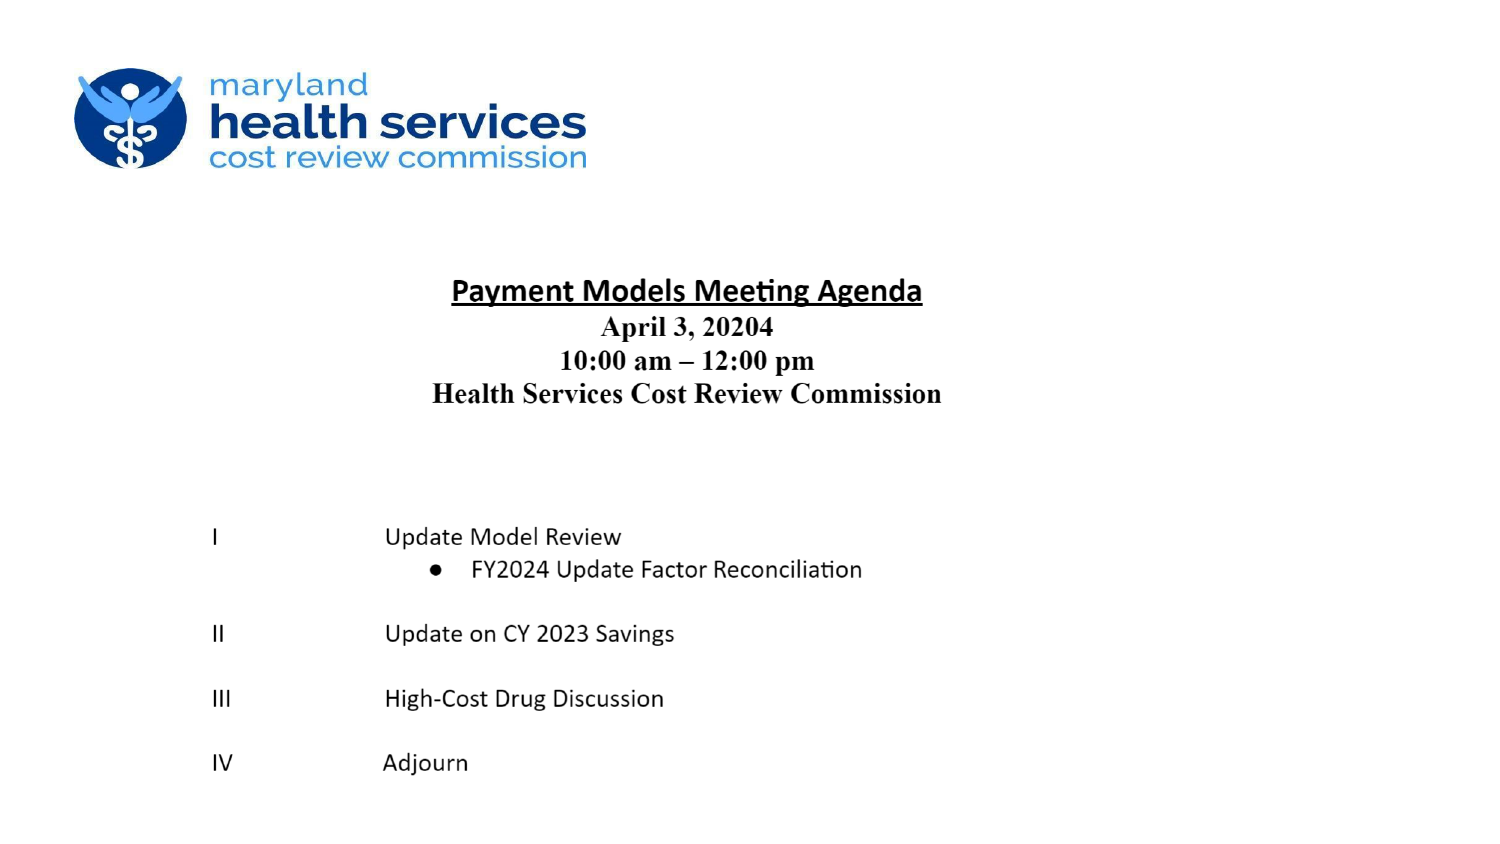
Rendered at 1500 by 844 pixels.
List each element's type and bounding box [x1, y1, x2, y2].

picture [73, 68, 586, 169]
picture [97, 199, 1329, 826]
